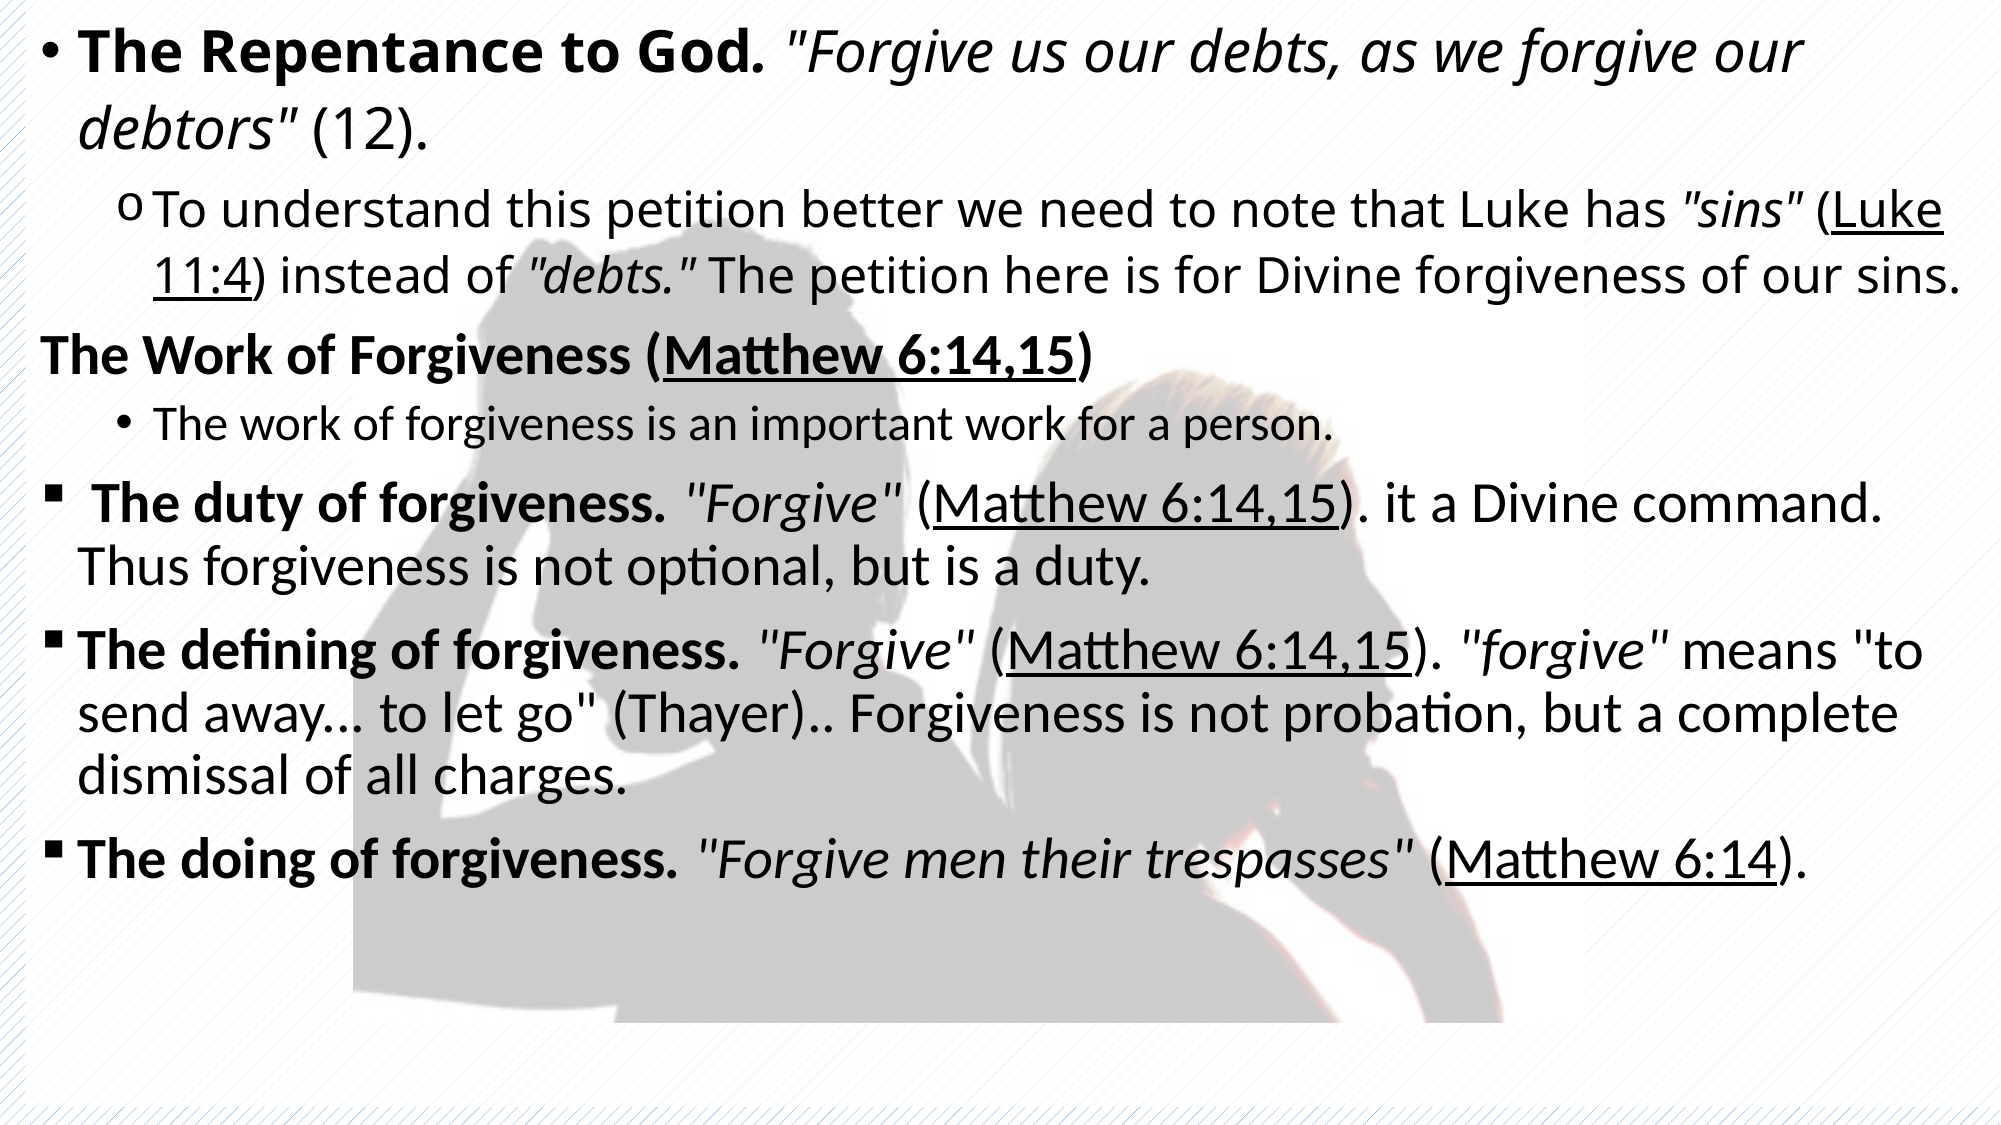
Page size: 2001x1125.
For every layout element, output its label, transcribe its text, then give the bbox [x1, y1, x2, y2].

list The Repentance to God. "Forgive us our debts, as we forgive our debtors" (12). To understand this petition better we need to note that Luke has "sins" (Luke 11:4) instead of "debts." The petition here is for Divine forgiveness of our sins. The Work of Forgiveness (Matthew 6:14,15) The work of forgiveness is an important work for a person. The duty of forgiveness. "Forgive" (Matthew 6:14,15). it a Divine command. Thus forgiveness is not optional, but is a duty. The defining of forgiveness. "Forgive" (Matthew 6:14,15). "forgive" means "to send away... to let go" (Thayer).. Forgiveness is not probation, but a complete dismissal of all charges. The doing of forgiveness. "Forgive men their trespasses" (Matthew 6:14). [25, 0, 2000, 1107]
picture [352, 216, 1584, 1023]
